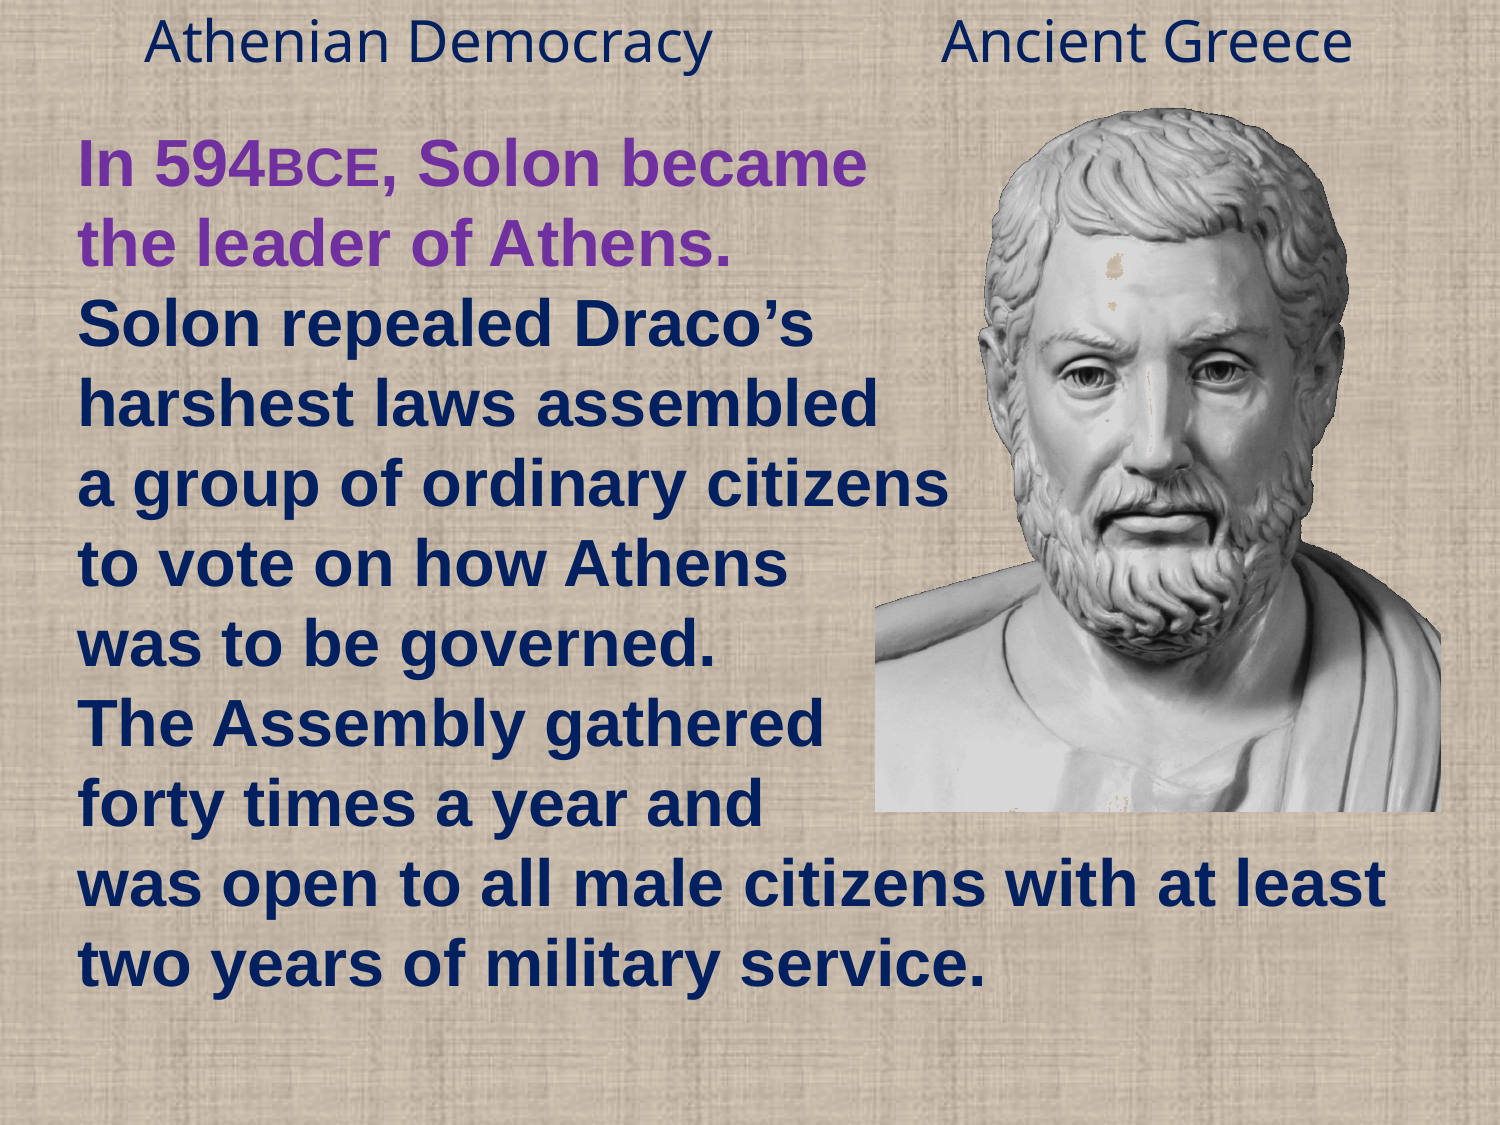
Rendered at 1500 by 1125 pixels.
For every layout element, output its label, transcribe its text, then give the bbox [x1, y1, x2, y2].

text_box Athenian Democracy Ancient Greece [0, 0, 1500, 79]
picture [874, 74, 1441, 812]
text_box In 594BCE, Solon became the leader of Athens. Solon repealed Draco’s harshest laws assembled a group of ordinary citizens to vote on how Athens was to be governed. The Assembly gathered forty times a year and was open to all male citizens with at least two years of military service. [62, 112, 1438, 1007]
